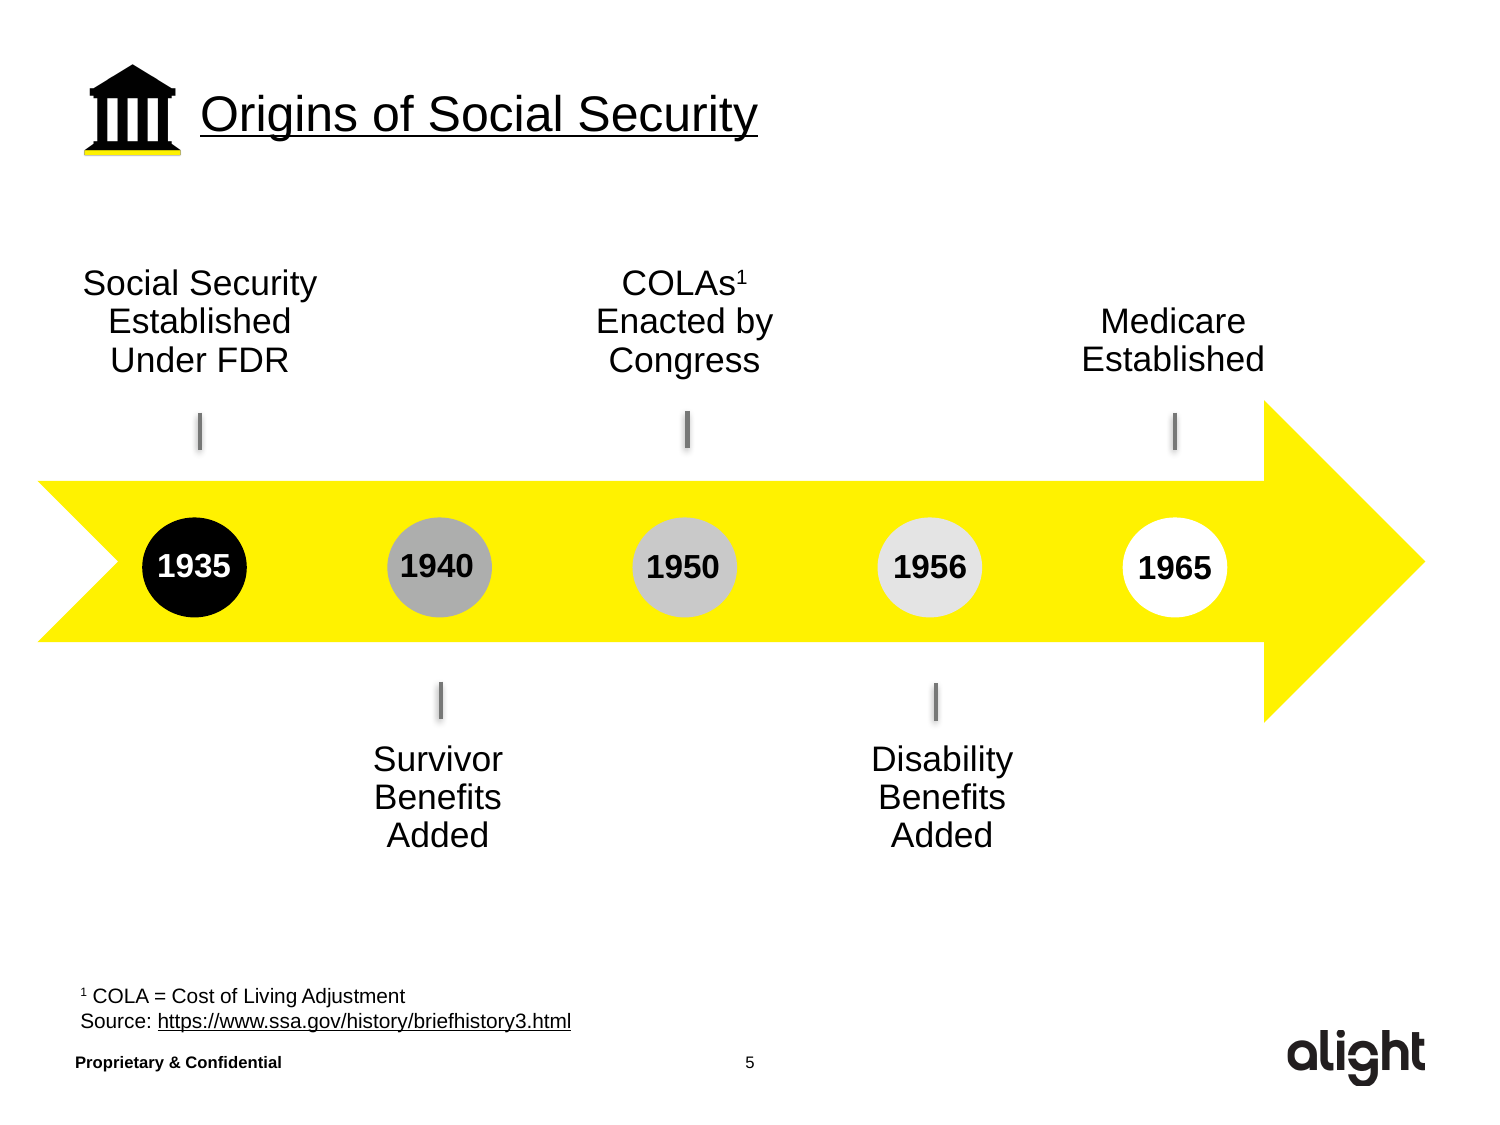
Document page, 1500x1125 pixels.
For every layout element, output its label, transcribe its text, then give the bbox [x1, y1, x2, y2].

title Origins of Social Security [200, 75, 1500, 224]
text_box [37, 205, 1426, 856]
text_box 1 COLA = Cost of Living Adjustment Source: https://www.ssa.gov/history/briefhistory3.html [65, 974, 587, 1040]
picture [72, 49, 193, 171]
